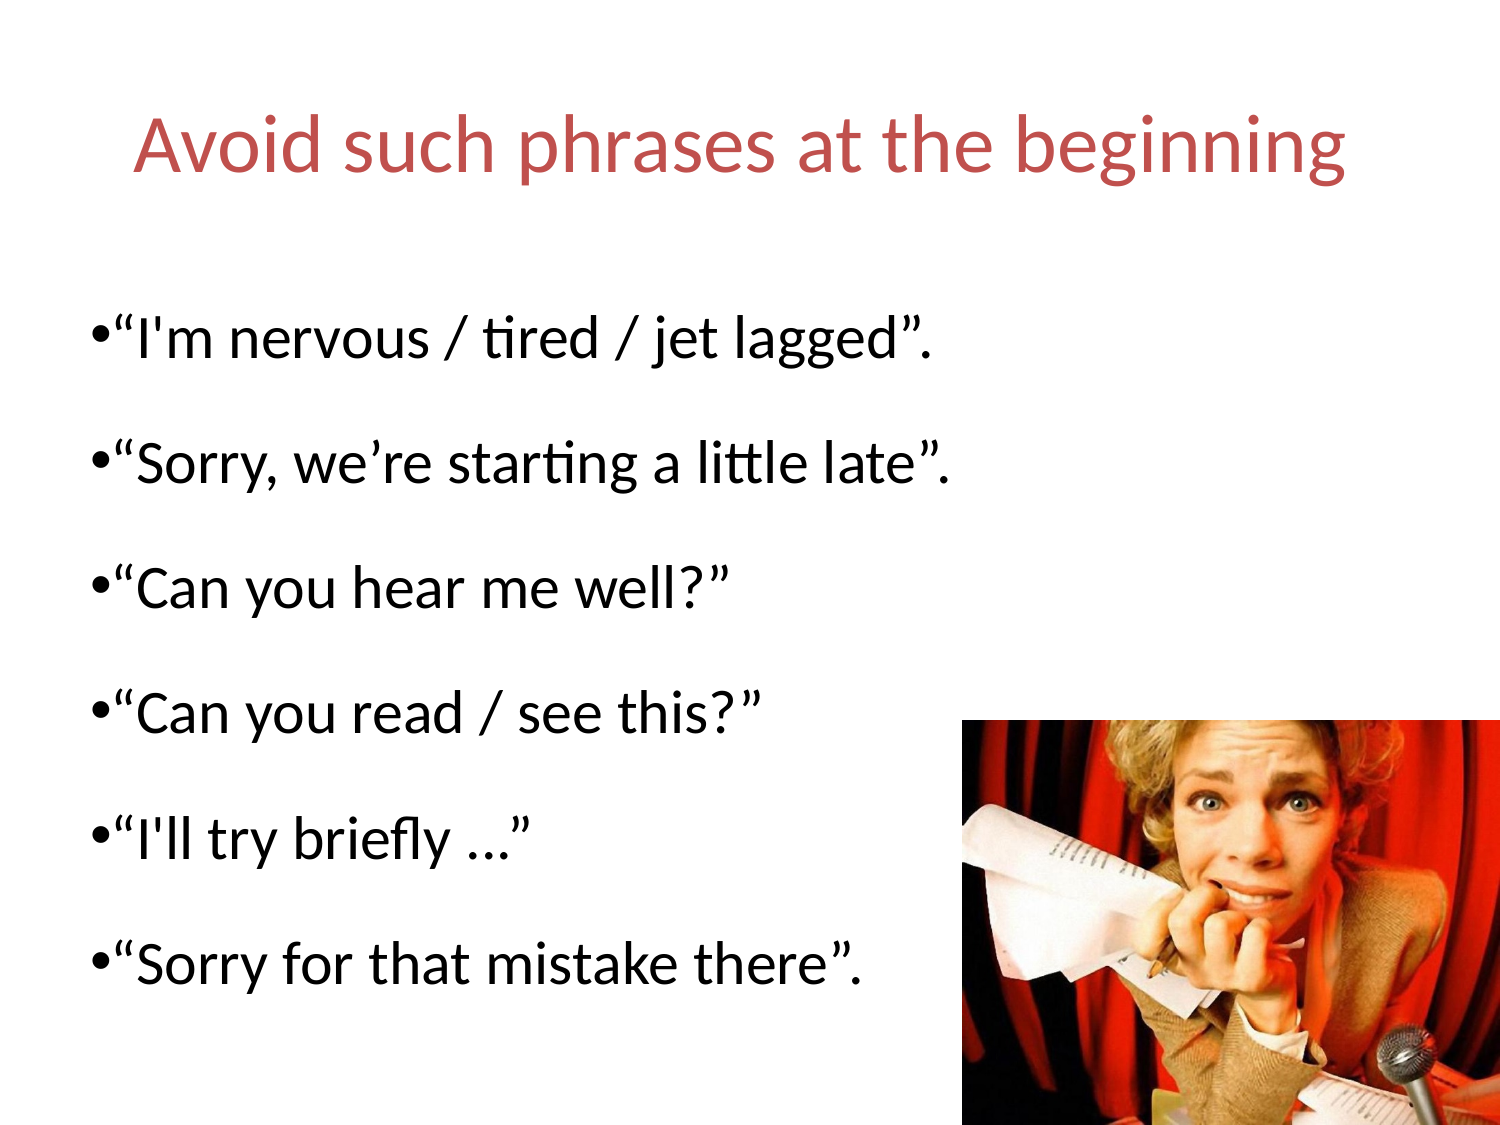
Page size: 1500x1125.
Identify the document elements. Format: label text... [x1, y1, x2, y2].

picture [962, 720, 1500, 1125]
list “I'm nervous / tired / jet lagged”. “Sorry, we’re starting a little late”. “Can you hear me well?” “Can you read / see this?” “I'll try briefly ...” “Sorry for that mistake there”. [75, 262, 1425, 1005]
title Avoid such phrases at the beginning [75, 45, 1425, 233]
